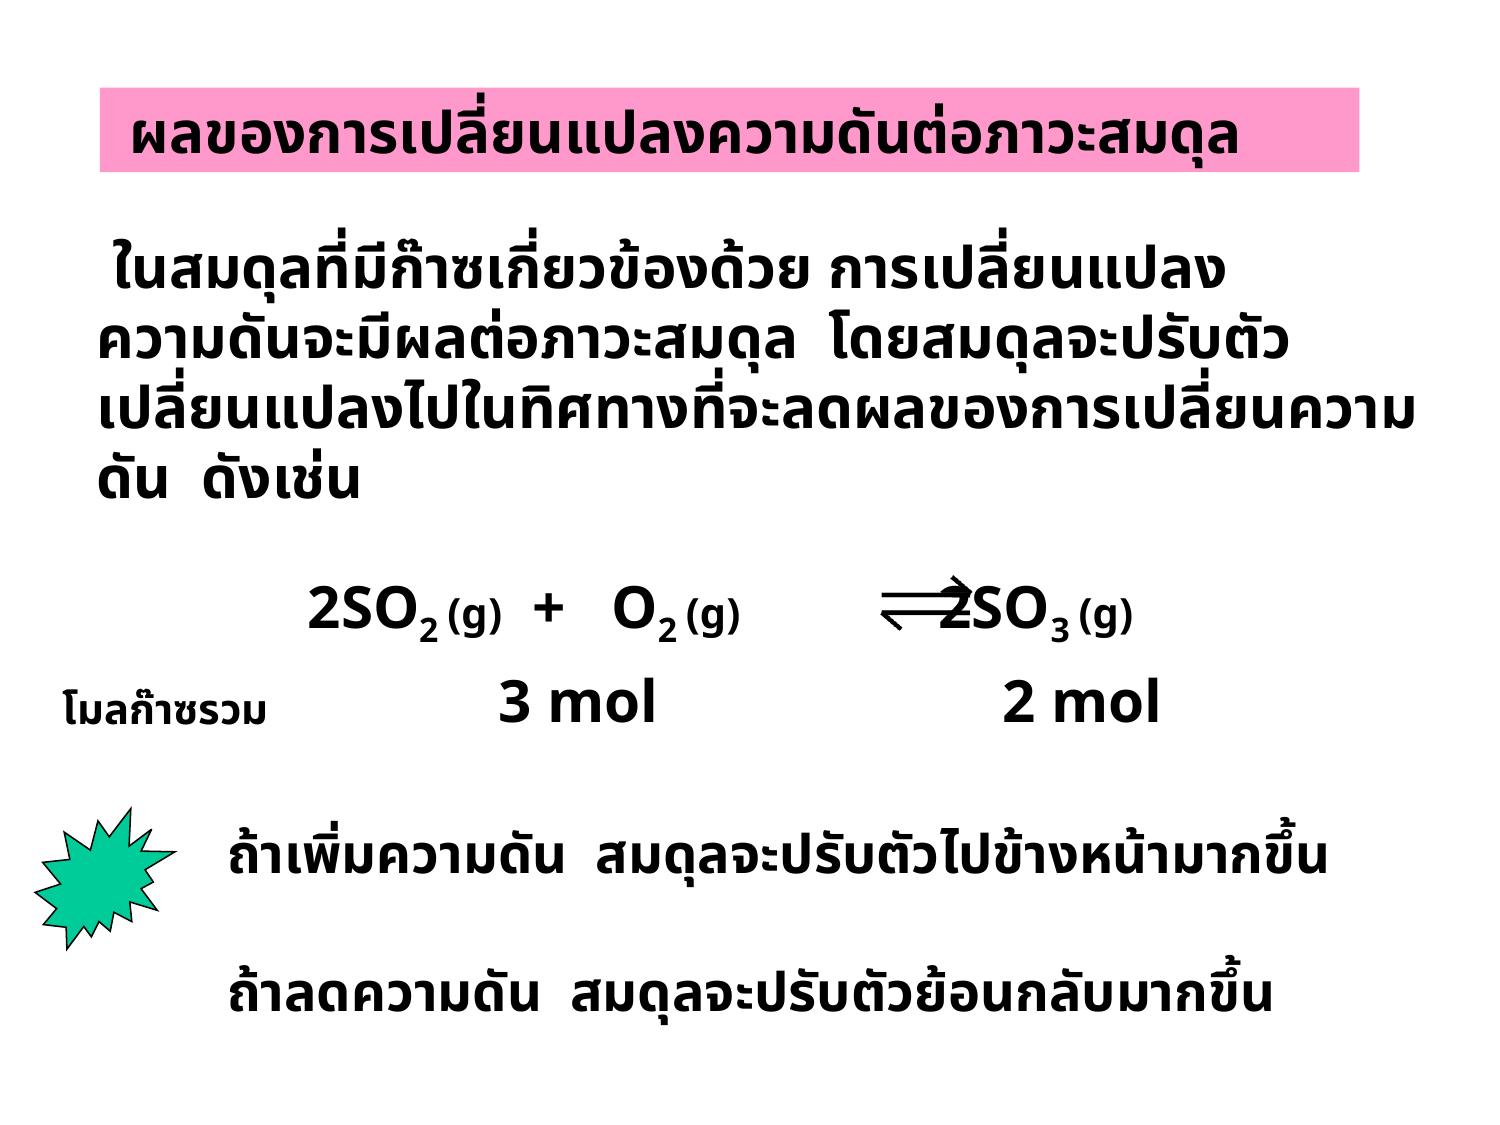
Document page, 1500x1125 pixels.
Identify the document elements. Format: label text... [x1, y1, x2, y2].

text_box ในสมดุลที่มีก๊าซเกี่ยวข้องด้วย การเปลี่ยนแปลง ความดันจะมีผลต่อภาวะสมดุล โดยสมดุลจะปรับตัวเปลี่ยนแปลงไปในทิศทางที่จะลดผลของการเปลี่ยนความดัน ดังเช่น [82, 222, 1442, 518]
picture [878, 574, 974, 631]
text_box 3 mol [468, 656, 738, 741]
text_box ผลของการเปลี่ยนแปลงความดันต่อภาวะสมดุล [99, 87, 1360, 173]
text_box โมลก๊าซรวม [37, 675, 434, 740]
text_box [35, 808, 175, 950]
text_box ถ้าเพิ่มความดัน สมดุลจะปรับตัวไปข้างหน้ามากขึ้น [212, 812, 1500, 893]
text_box 2 mol [972, 656, 1225, 741]
text_box ถ้าลดความดัน สมดุลจะปรับตัวย้อนกลับมากขึ้น [212, 949, 1500, 1030]
text_box 2SO2 (g) + O2 (g) 2SO3 (g) [262, 562, 1348, 657]
